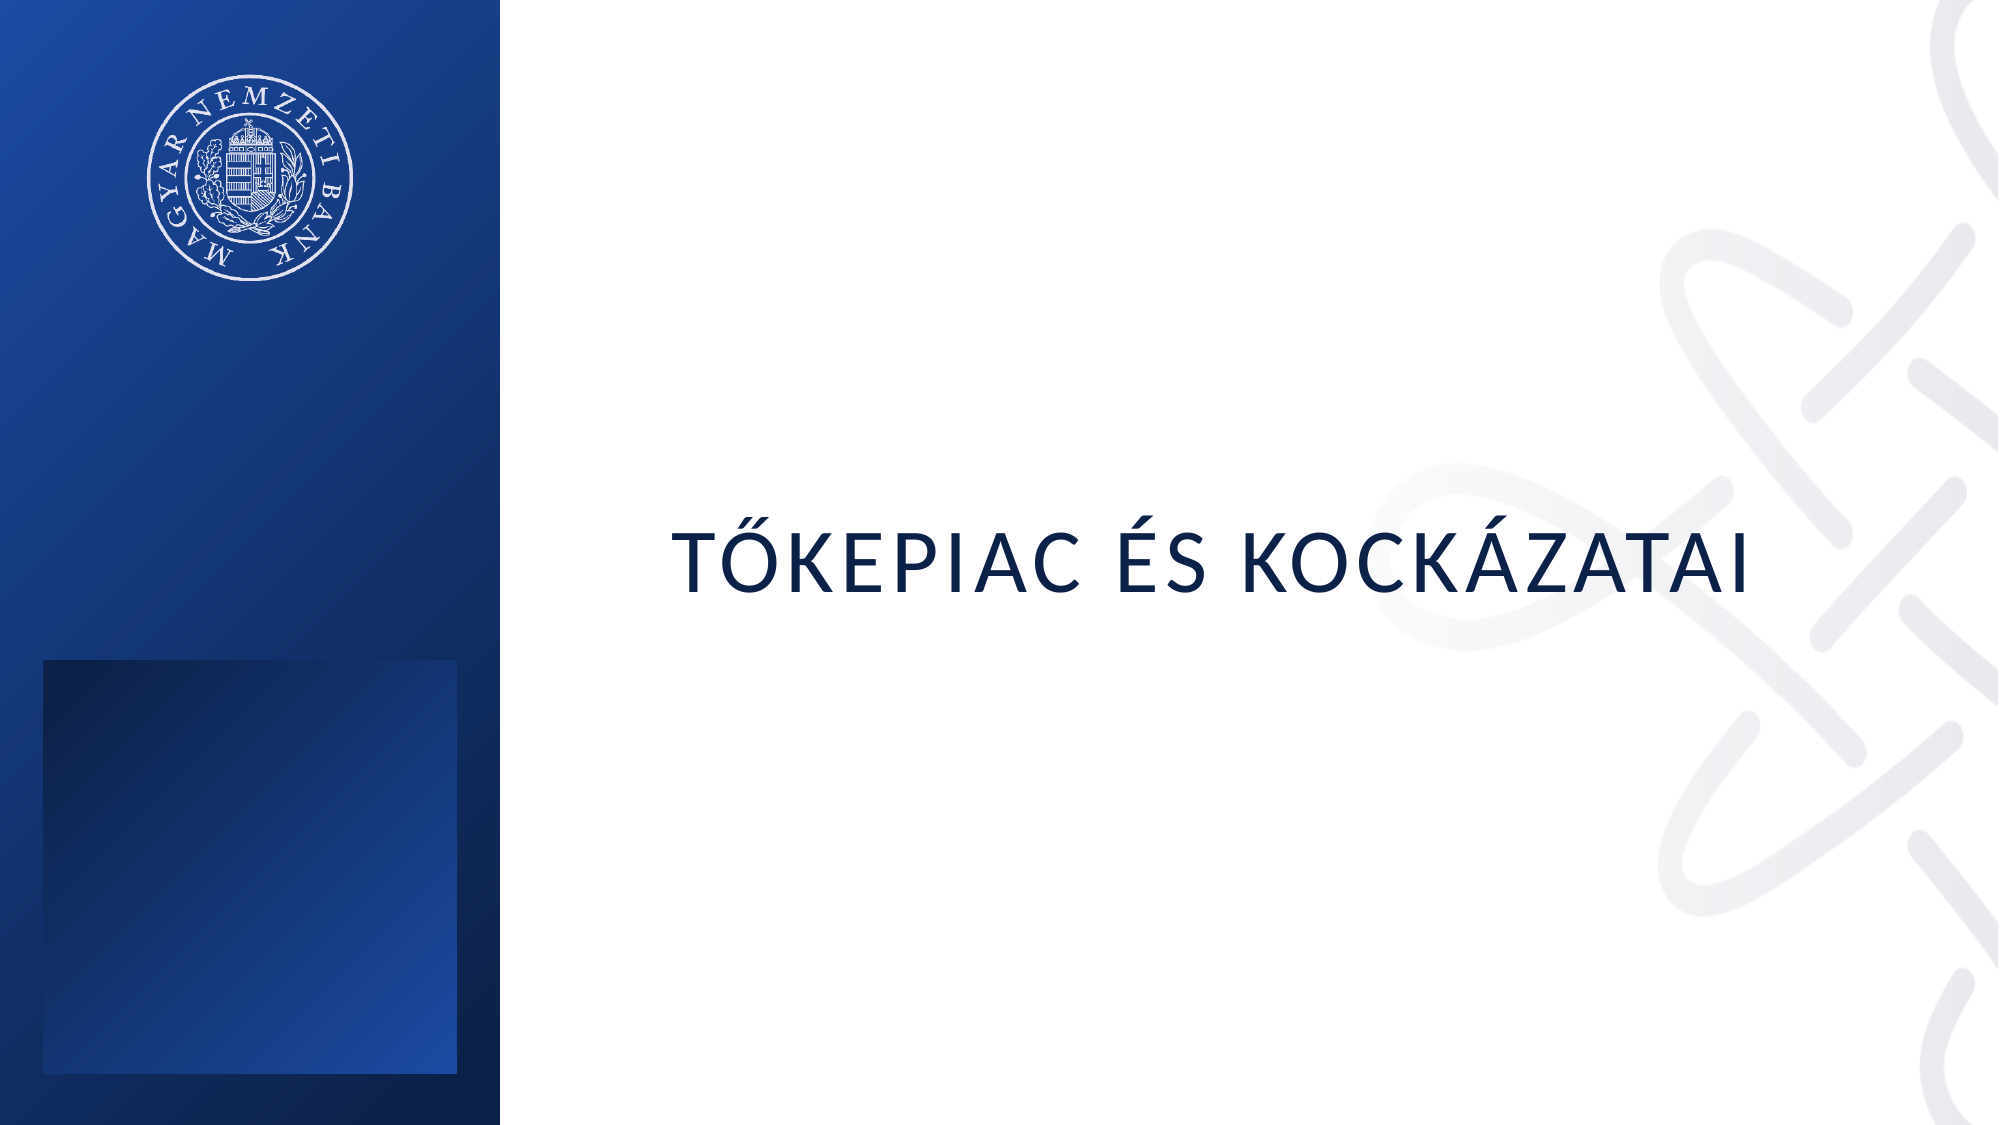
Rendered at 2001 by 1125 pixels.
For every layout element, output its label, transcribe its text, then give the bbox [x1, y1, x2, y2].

title Tőkepiac és kockázatai [656, 423, 1844, 677]
